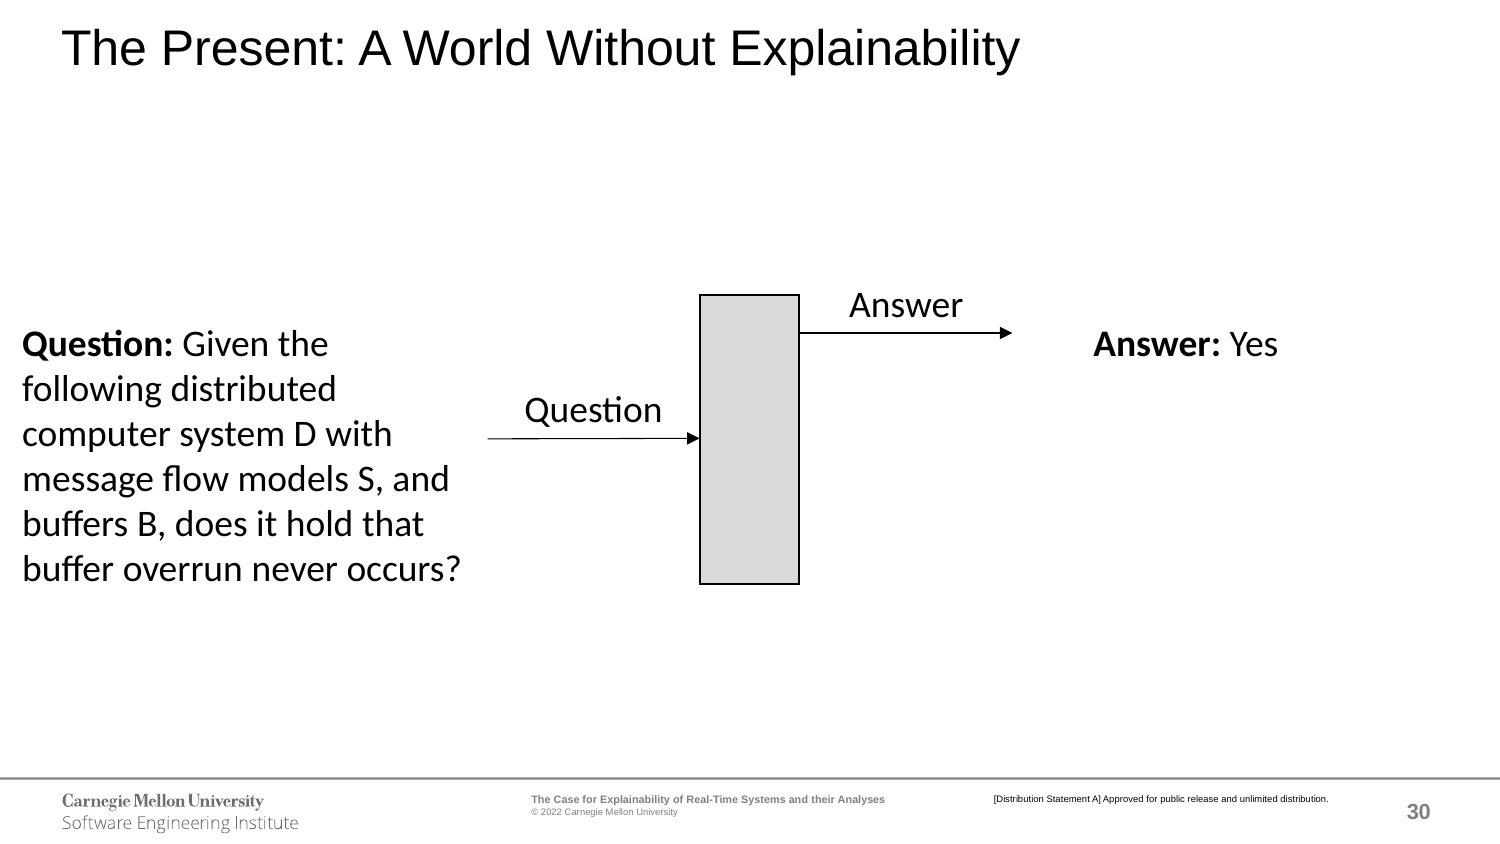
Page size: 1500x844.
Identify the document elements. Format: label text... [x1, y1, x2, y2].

text_box Answer [800, 272, 1013, 332]
text_box Question: Given the following distributed computer system D with message flow models S, and buffers B, does it hold that buffer overrun never occurs? [7, 311, 487, 597]
text_box [699, 294, 800, 585]
text_box Answer: Yes [1078, 311, 1491, 372]
text_box The Present: A World Without Explainability [46, 14, 1434, 84]
text_box Question [487, 377, 700, 438]
